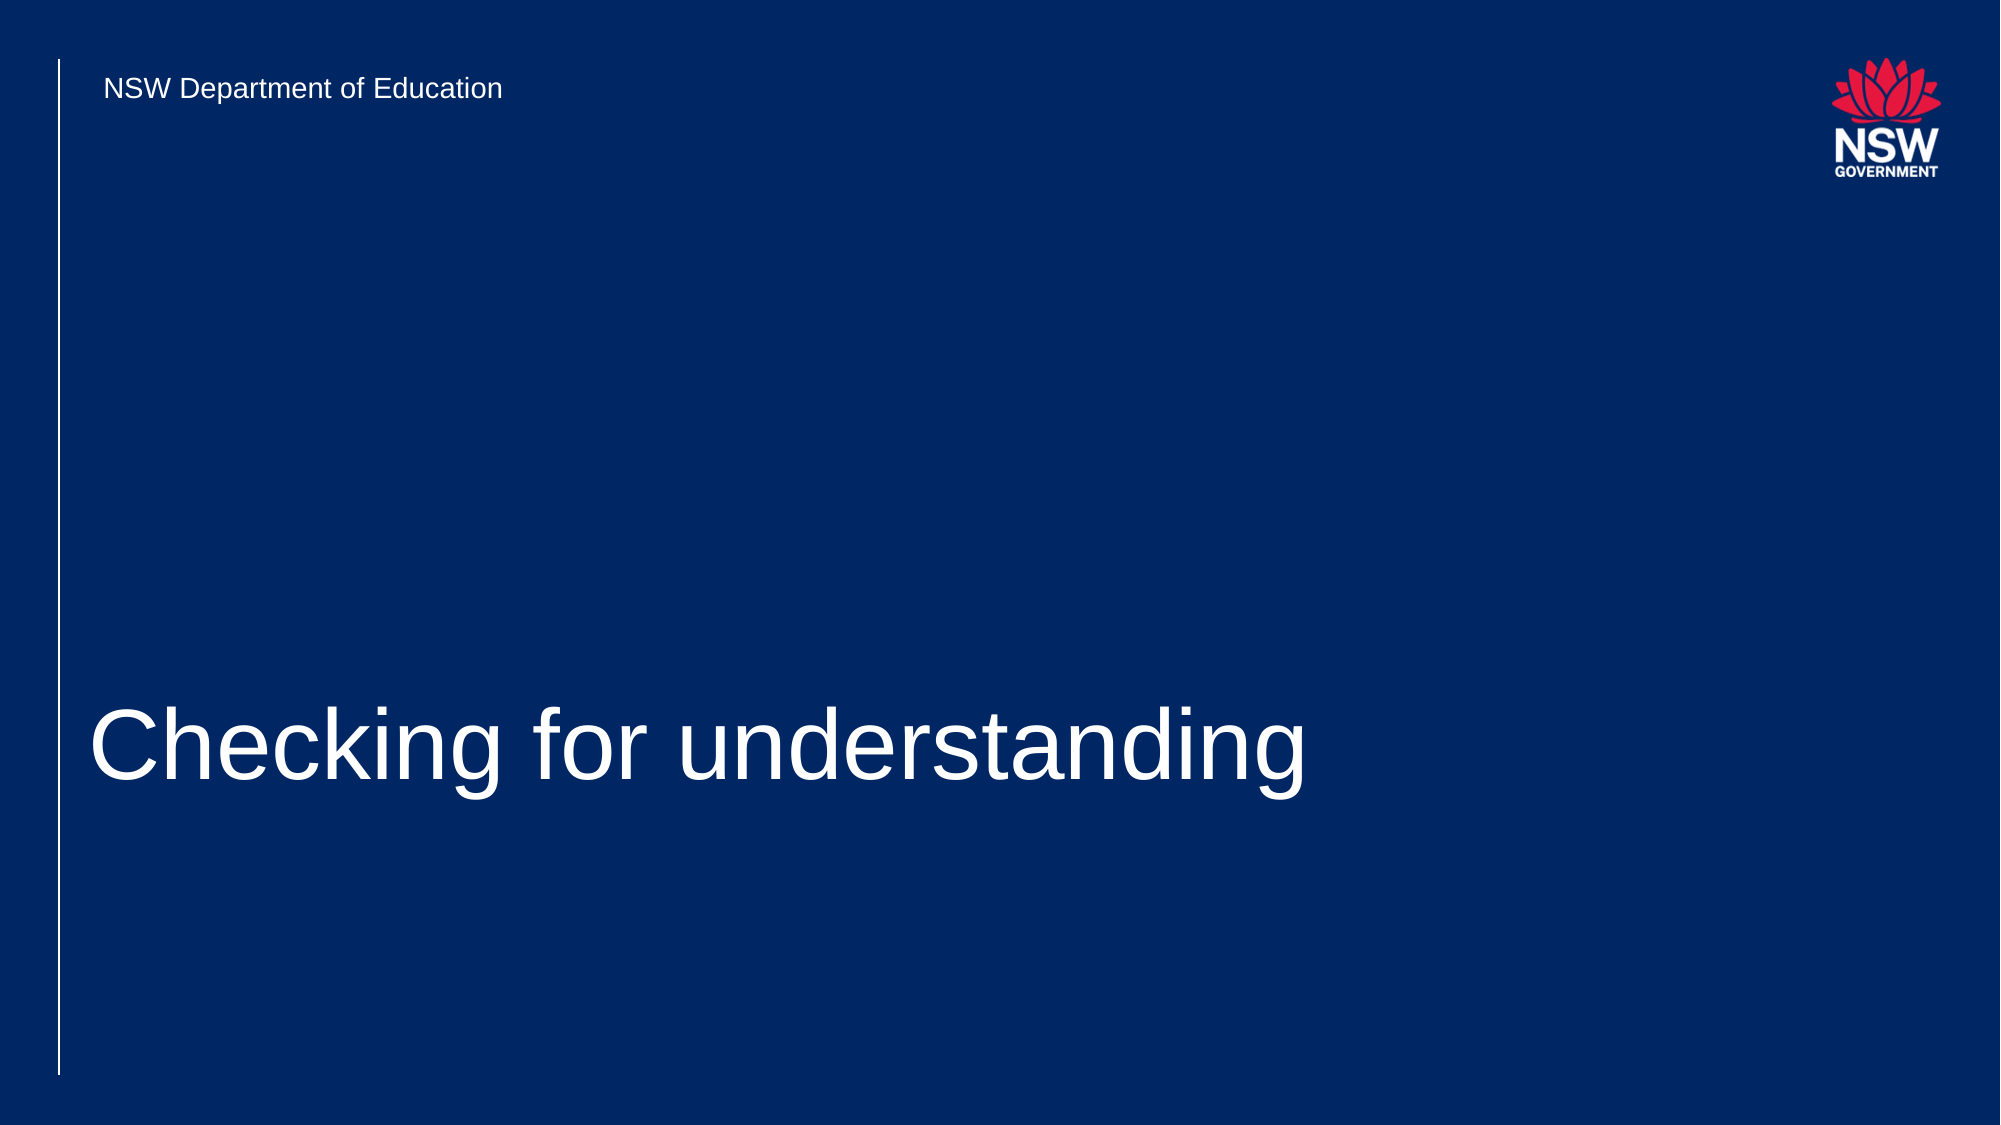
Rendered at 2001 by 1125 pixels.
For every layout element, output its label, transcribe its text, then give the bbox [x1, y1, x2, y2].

title Checking for understanding [88, 667, 1941, 799]
text_box NSW Department of Education [88, 62, 1090, 112]
picture [1832, 58, 1941, 177]
